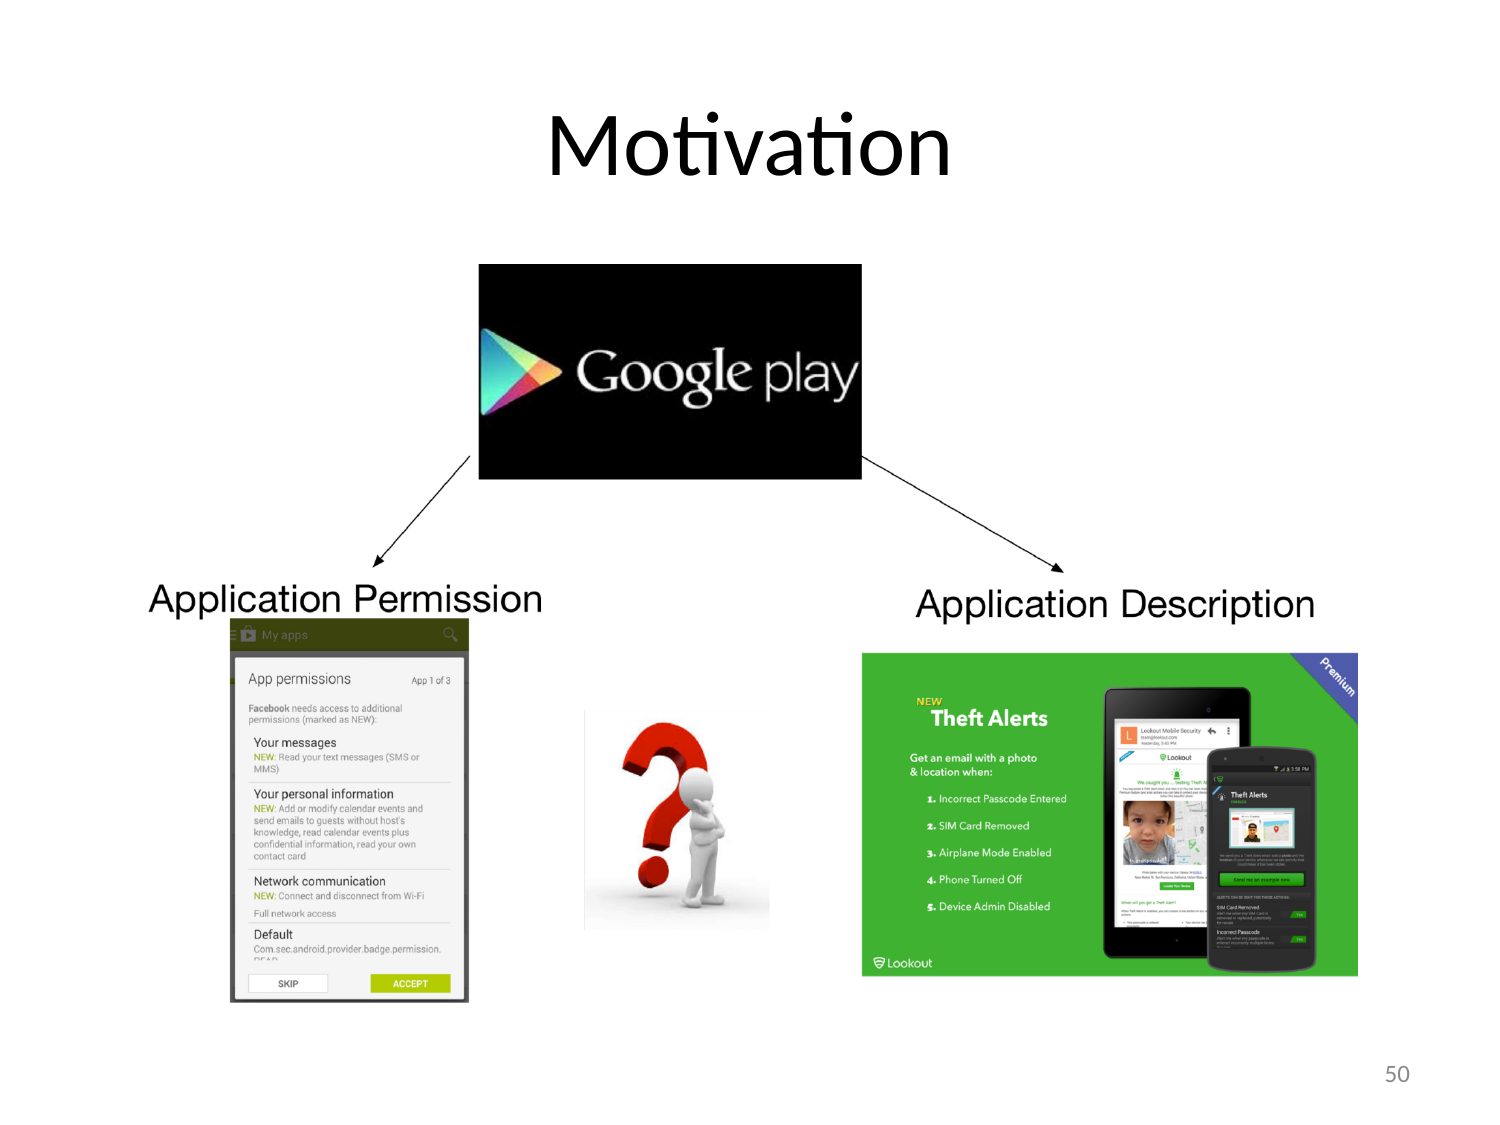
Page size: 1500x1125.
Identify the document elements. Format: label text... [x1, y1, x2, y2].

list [142, 264, 1358, 1003]
slide_number 50 [1074, 1042, 1425, 1103]
title Motivation [75, 45, 1425, 233]
